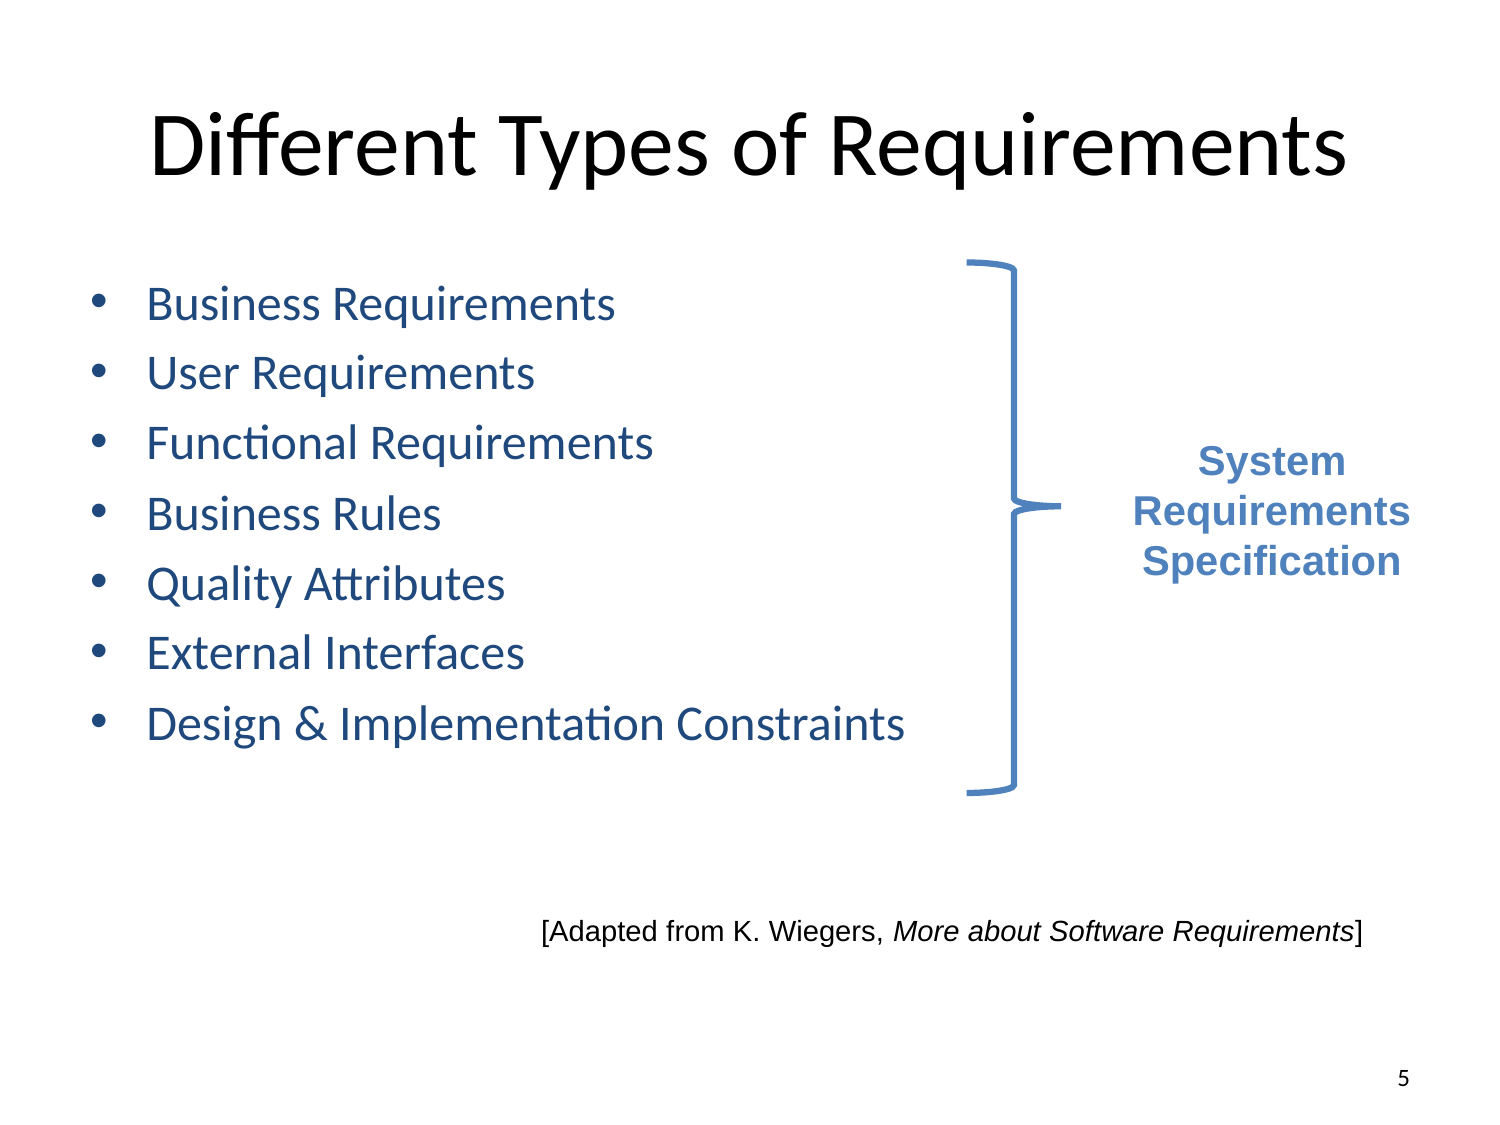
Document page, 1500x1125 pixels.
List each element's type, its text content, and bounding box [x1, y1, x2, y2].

text_box 5 [1074, 1024, 1425, 1100]
text_box [Adapted from K. Wiegers, More about Software Requirements] [526, 904, 1379, 955]
text_box System Requirements Specification [1117, 426, 1427, 637]
list Business Requirements User Requirements Functional Requirements Business Rules Quality Attributes External Interfaces Design & Implementation Constraints [75, 262, 1425, 1005]
title Different Types of Requirements [75, 45, 1425, 233]
text_box [966, 262, 1062, 793]
